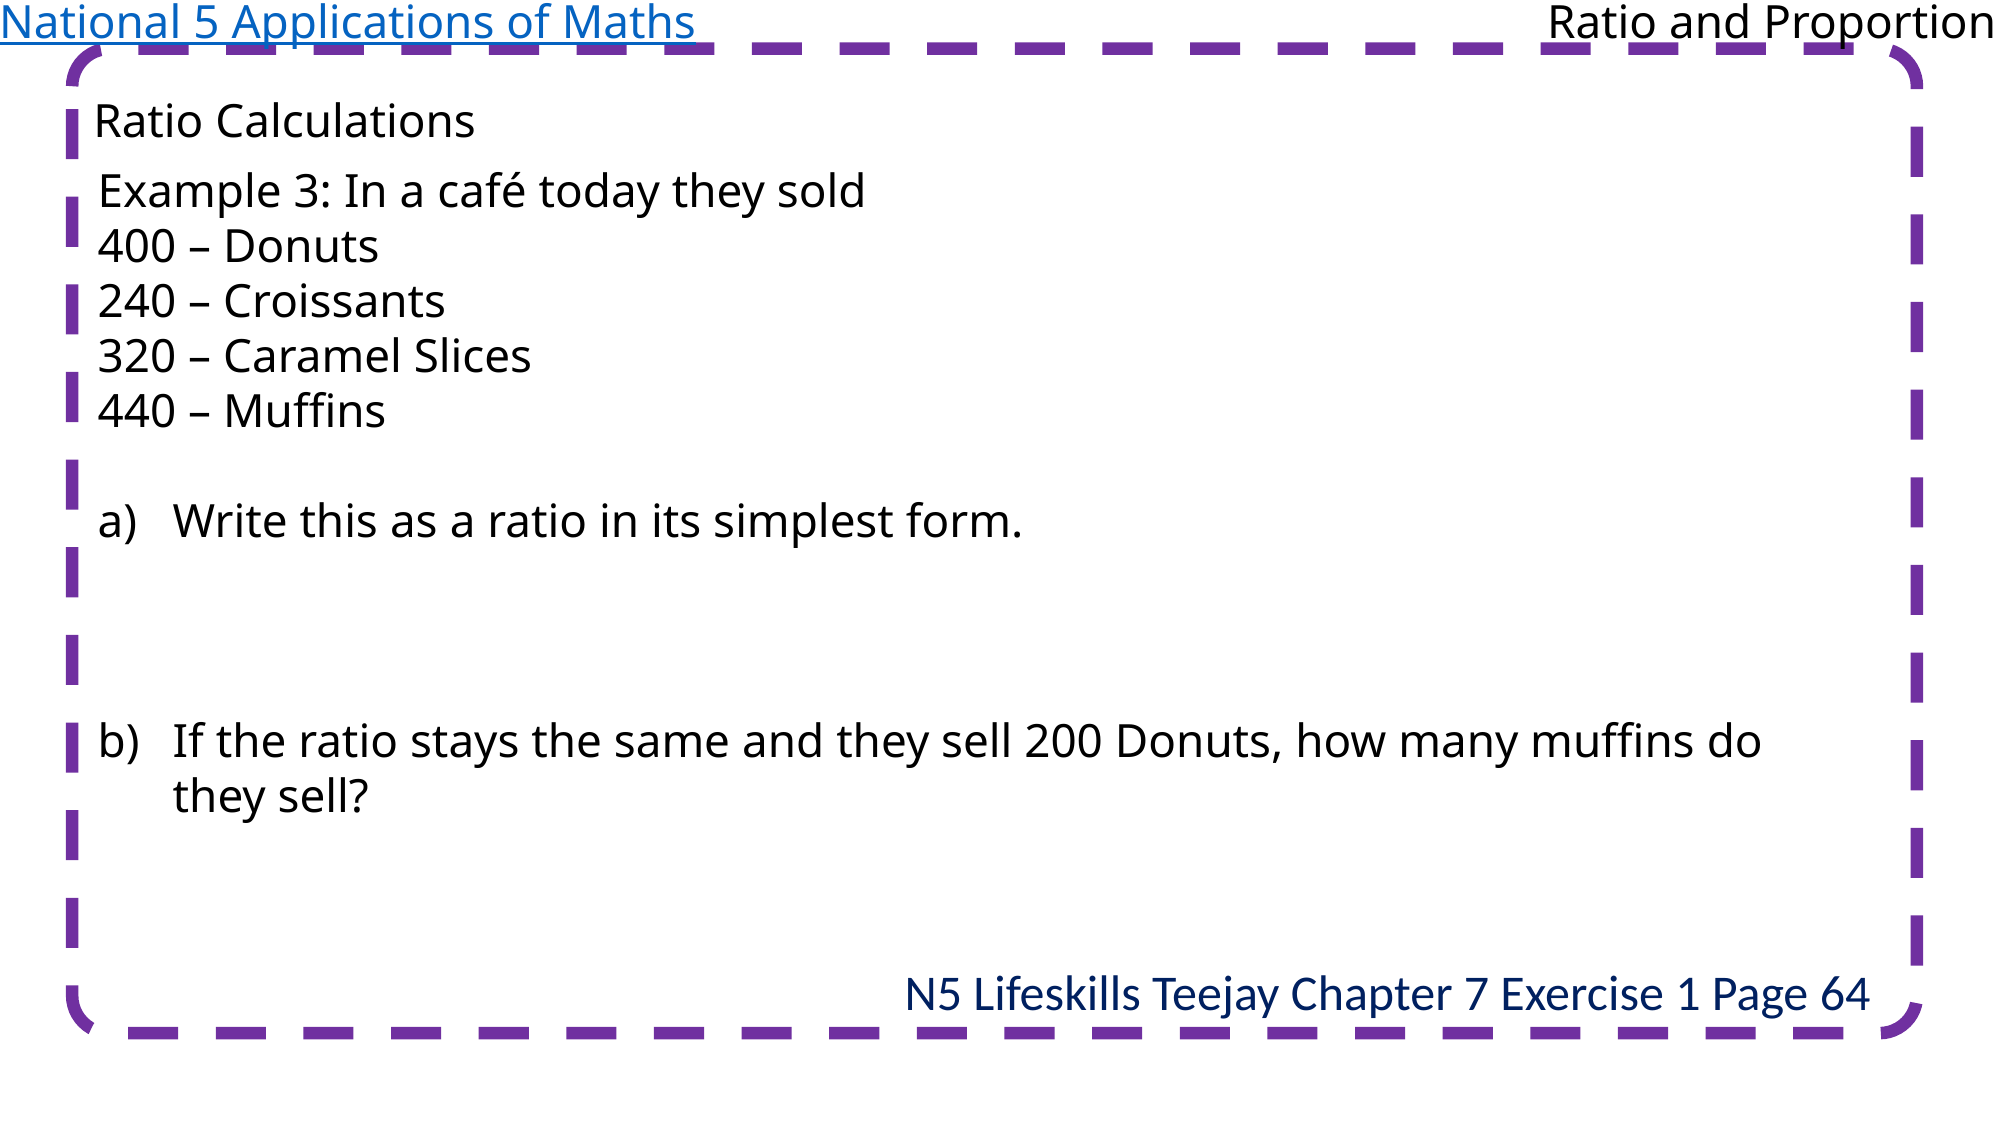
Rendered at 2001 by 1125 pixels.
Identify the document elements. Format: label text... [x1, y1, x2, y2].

text_box National 5 Applications of Maths [0, 0, 712, 63]
text_box Example 3: In a café today they sold 400 – Donuts 240 – Croissants 320 – Caramel Slices 440 – Muffins Write this as a ratio in its simplest form. If the ratio stays the same and they sell 200 Donuts, how many muffins do they sell? [83, 154, 1839, 829]
text_box N5 Lifeskills Teejay Chapter 7 Exercise 1 Page 64 [889, 953, 1886, 1028]
text_box Ratio and Proportion [1532, 0, 2000, 55]
text_box [71, 47, 1919, 1035]
text_box Ratio Calculations [78, 84, 491, 154]
